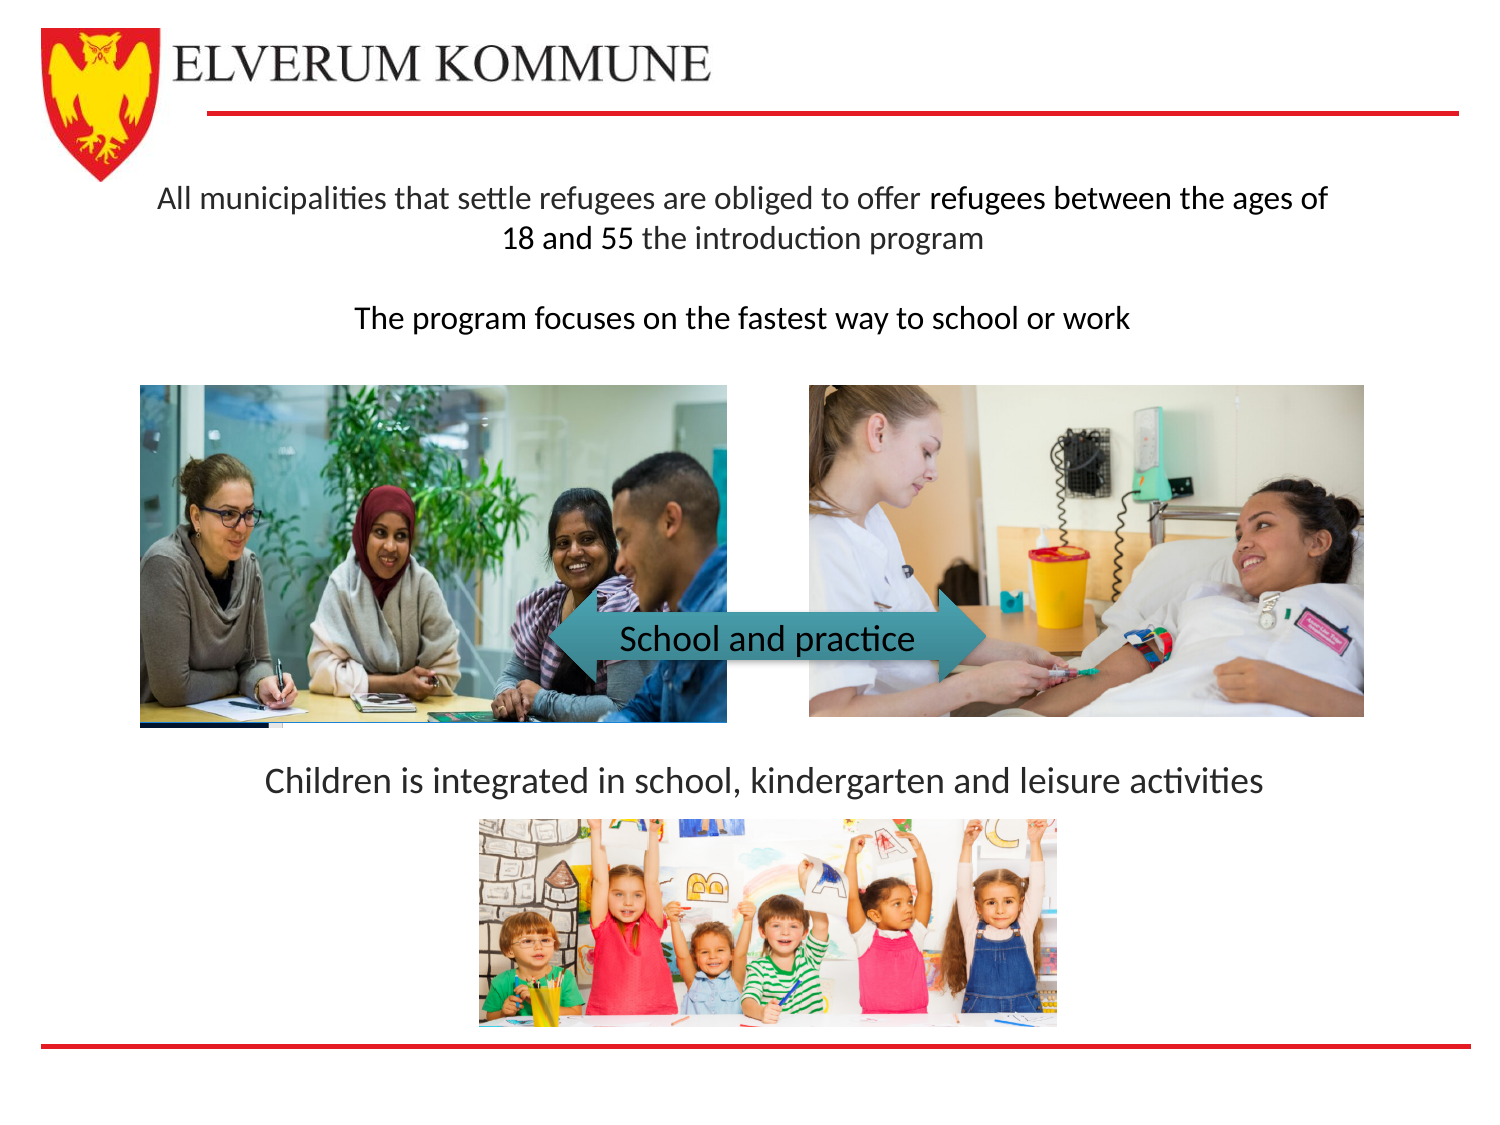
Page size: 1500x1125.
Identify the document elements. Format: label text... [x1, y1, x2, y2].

picture [808, 385, 1364, 718]
picture [479, 818, 1057, 1027]
text_box School and practice [732, 612, 803, 660]
picture [139, 385, 727, 729]
picture [41, 28, 716, 182]
text_box Children is integrated in school, kindergarten and leisure activities [250, 704, 1500, 809]
text_box All municipalities that settle refugees are obliged to offer refugees between the ages of 18 and 55 the introduction program The program focuses on the fastest way to school or work [122, 128, 1363, 479]
